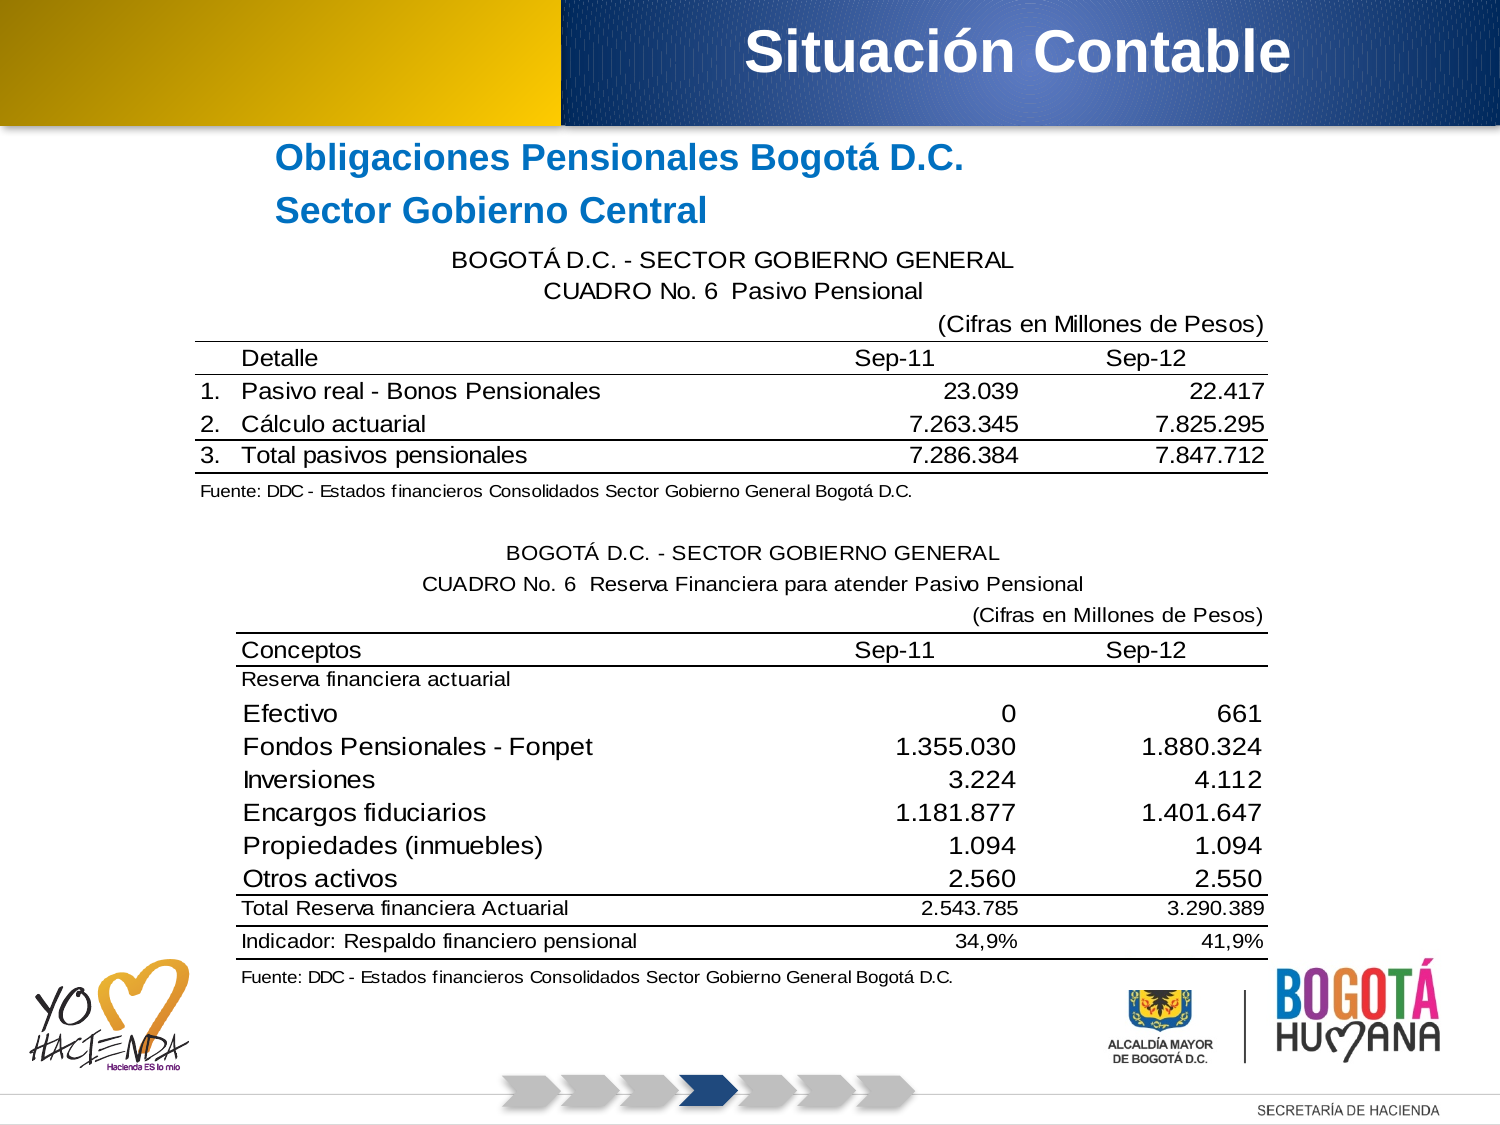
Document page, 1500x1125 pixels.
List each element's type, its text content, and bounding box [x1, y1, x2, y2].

picture [0, 126, 1500, 1125]
list Situación Contable [537, 19, 1500, 114]
text_box Obligaciones Pensionales Bogotá D.C. Sector Gobierno Central [260, 130, 1400, 294]
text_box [501, 1074, 916, 1107]
